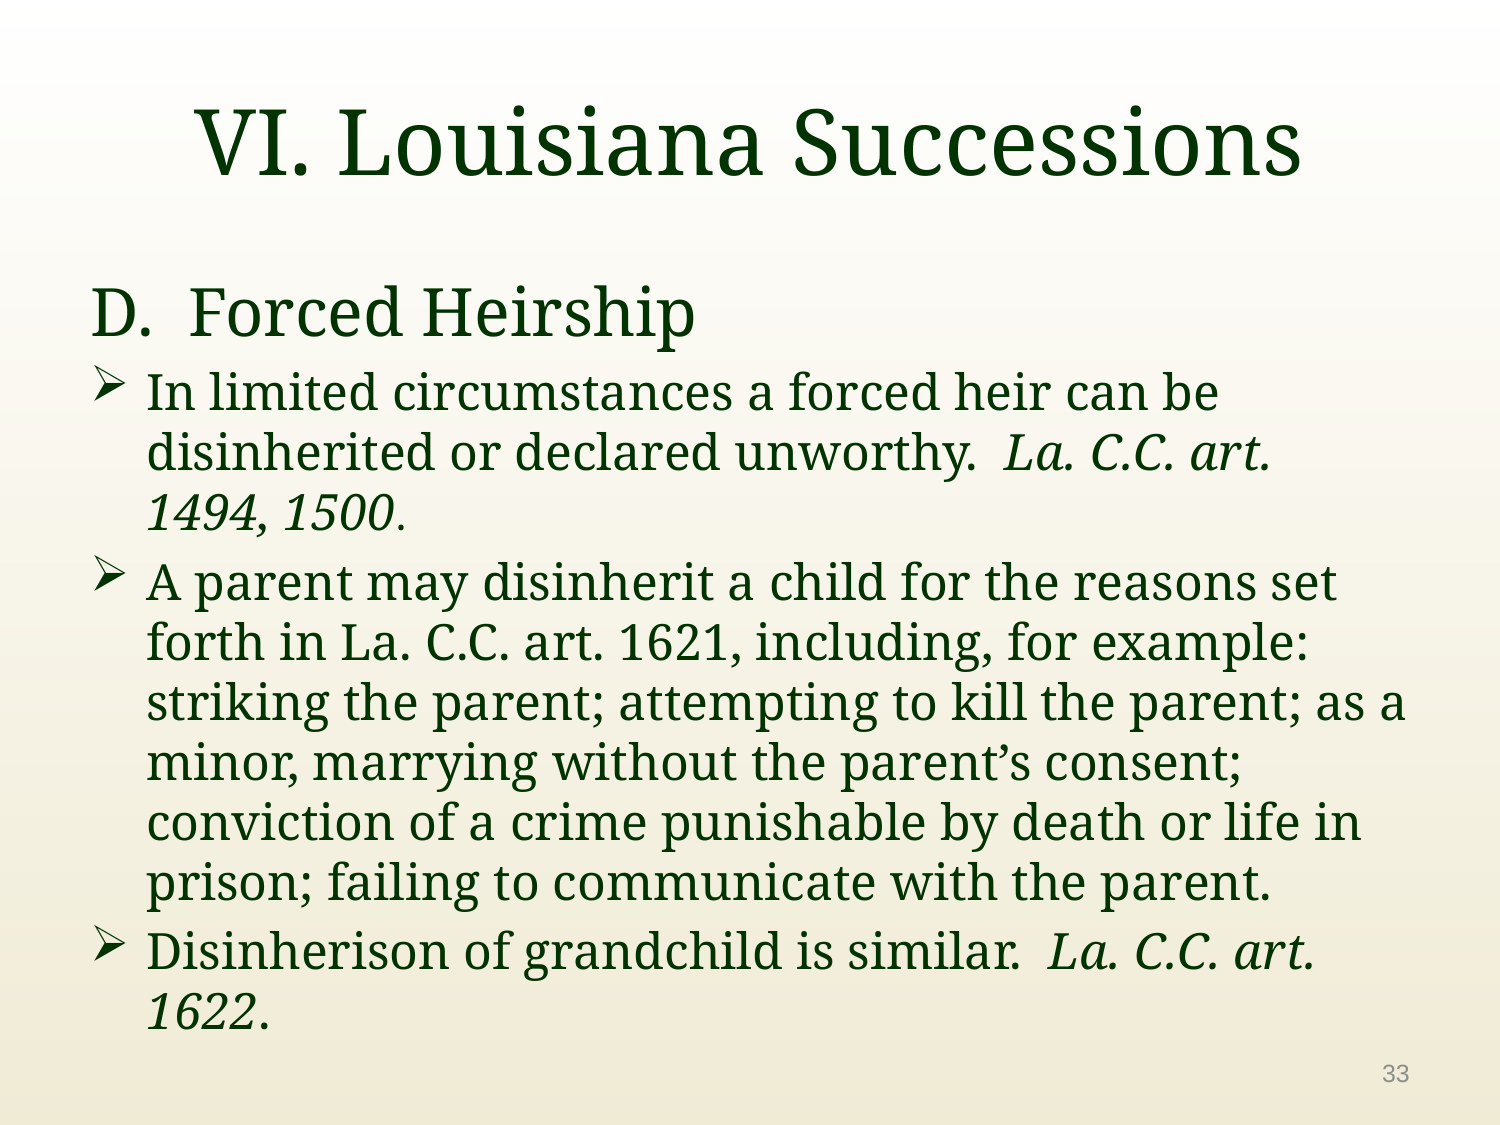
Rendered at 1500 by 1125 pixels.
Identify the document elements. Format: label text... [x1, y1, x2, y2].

list D. Forced Heirship In limited circumstances a forced heir can be disinherited or declared unworthy. La. C.C. art. 1494, 1500. A parent may disinherit a child for the reasons set forth in La. C.C. art. 1621, including, for example: striking the parent; attempting to kill the parent; as a minor, marrying without the parent’s consent; conviction of a crime punishable by death or life in prison; failing to communicate with the parent. Disinherison of grandchild is similar. La. C.C. art. 1622. [75, 262, 1425, 1005]
slide_number 33 [1074, 1042, 1425, 1103]
title VI. Louisiana Successions [75, 45, 1425, 233]
